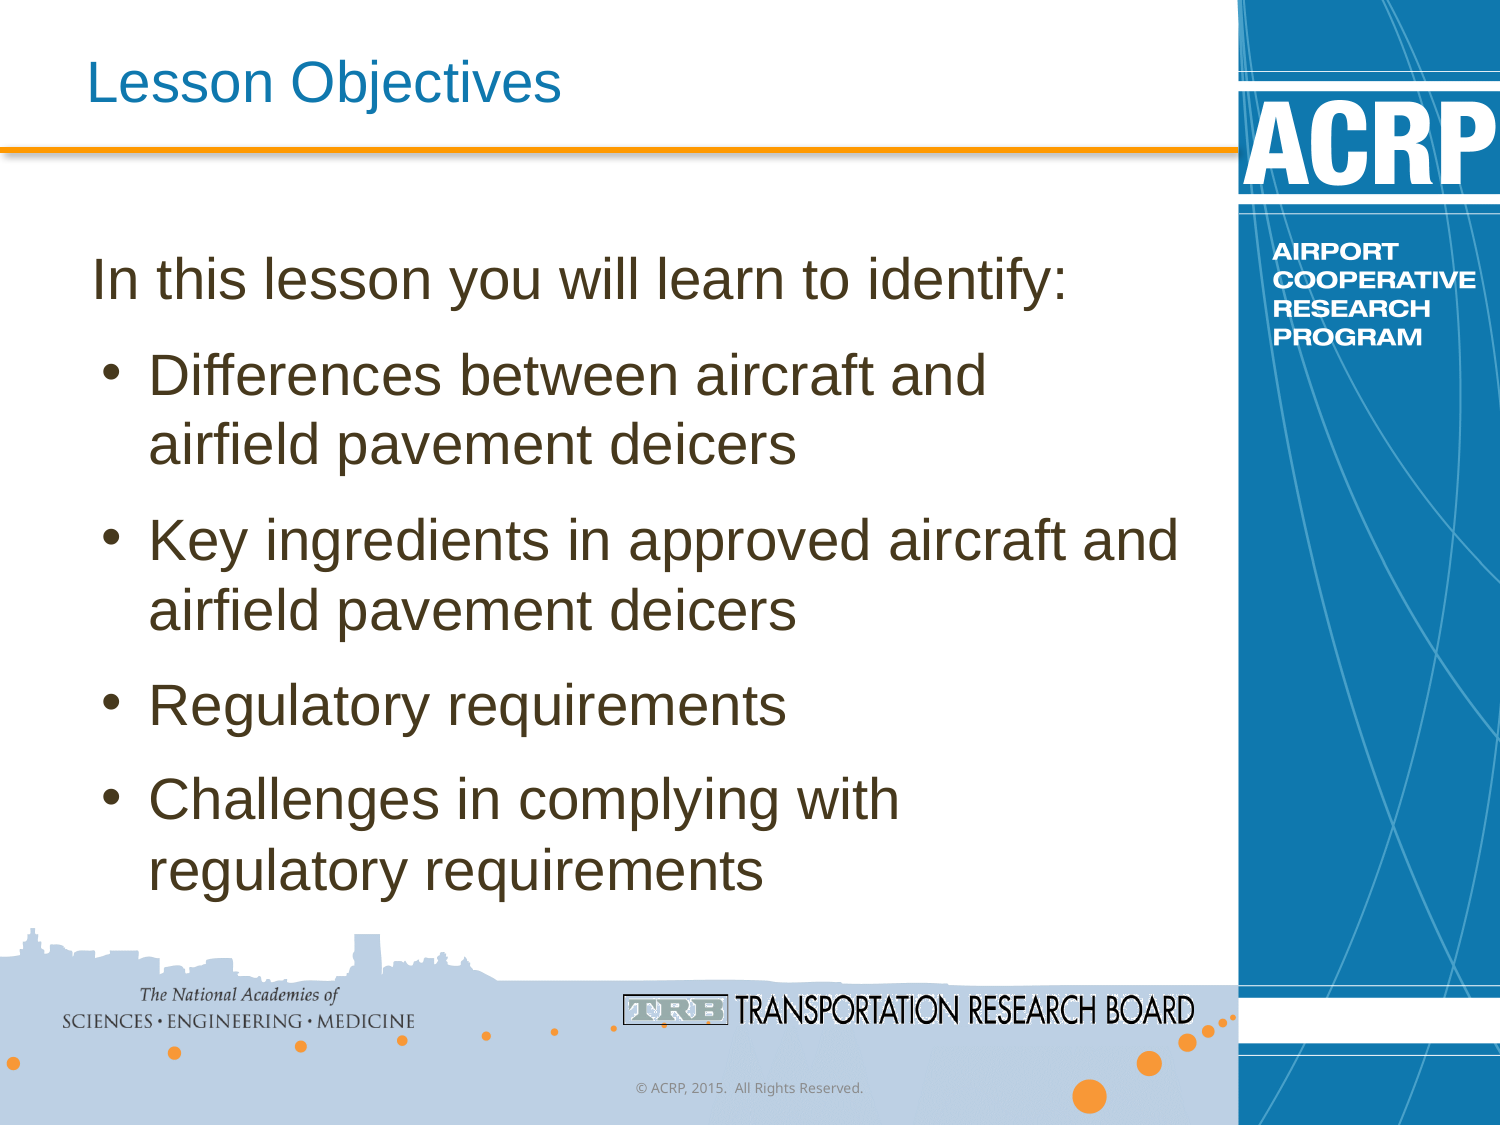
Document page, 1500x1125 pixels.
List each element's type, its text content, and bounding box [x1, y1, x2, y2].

picture [0, 0, 1500, 1125]
list In this lesson you will learn to identify: Differences between aircraft and airfield pavement deicers Key ingredients in approved aircraft and airfield pavement deicers Regulatory requirements Challenges in complying with regulatory requirements [76, 233, 1238, 984]
title Lesson Objectives [71, 25, 1395, 123]
footer © ACRP, 2015. All Rights Reserved. [571, 1057, 929, 1118]
